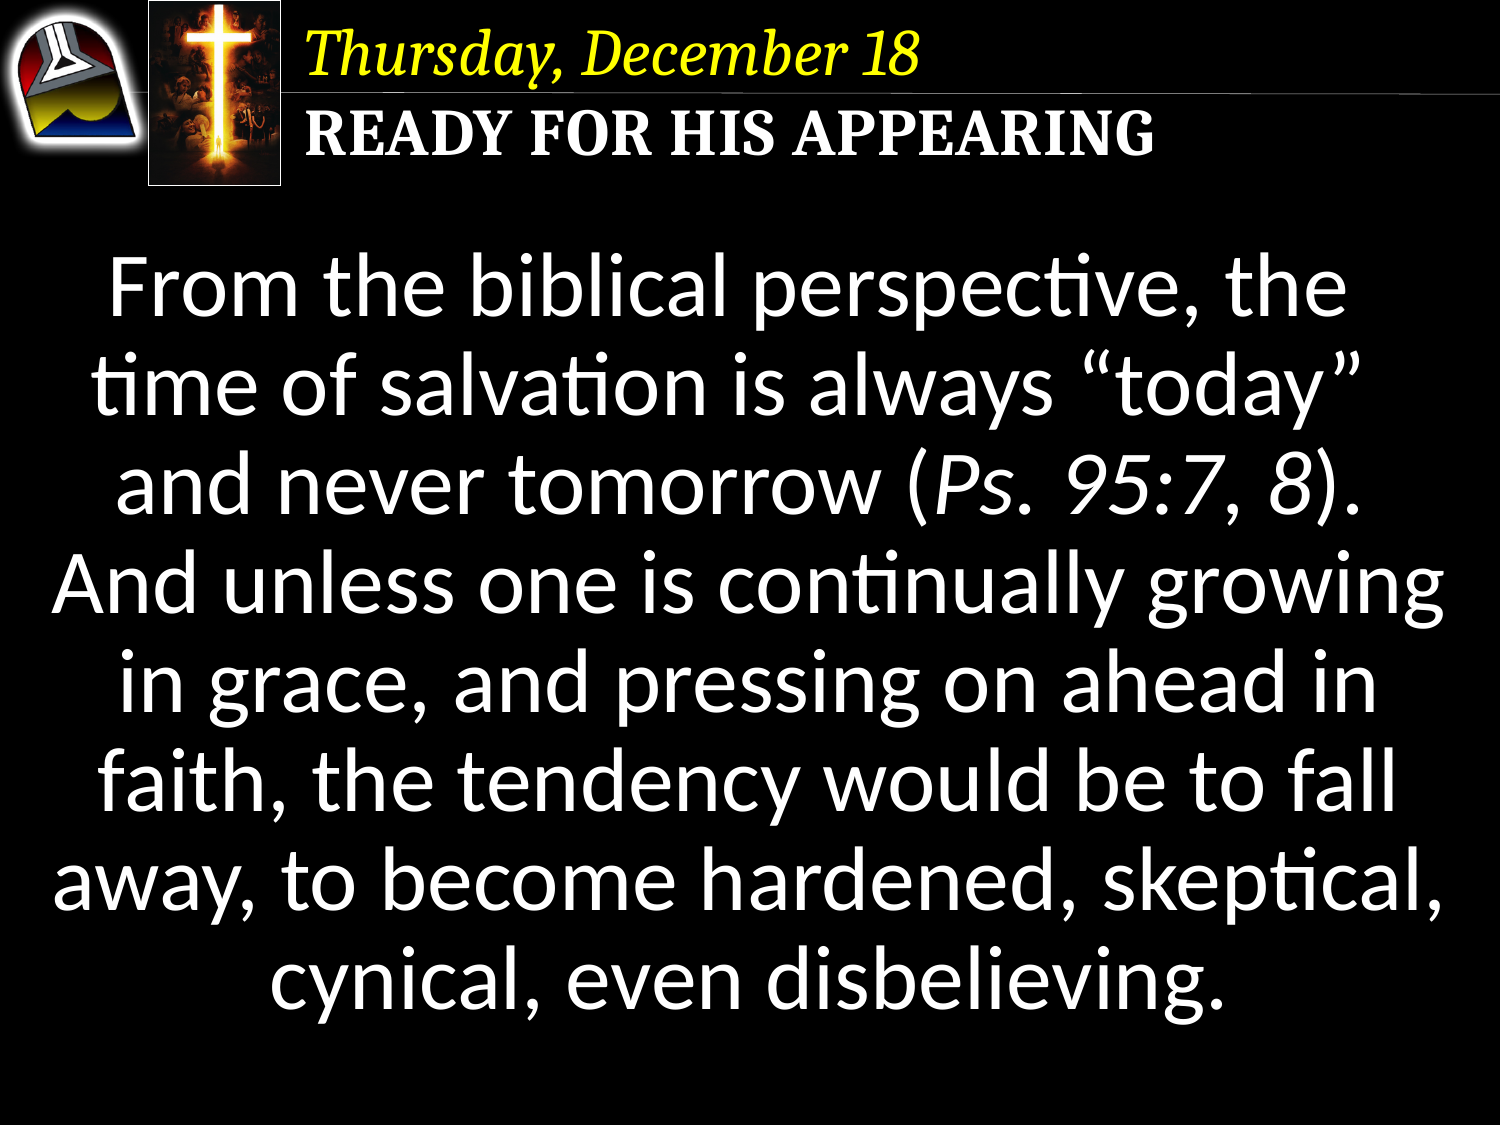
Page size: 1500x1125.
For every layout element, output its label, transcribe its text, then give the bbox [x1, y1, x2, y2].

text_box Thursday, December 18 Ready for His Appearing [283, 1, 1500, 176]
picture [0, 0, 148, 159]
text_box From the biblical perspective, the time of salvation is always “today” and never tomorrow (Ps. 95:7, 8). And unless one is continually growing in grace, and pressing on ahead in faith, the tendency would be to fall away, to become hardened, skeptical, cynical, even disbelieving. [0, 229, 1500, 1037]
picture [149, 1, 280, 185]
